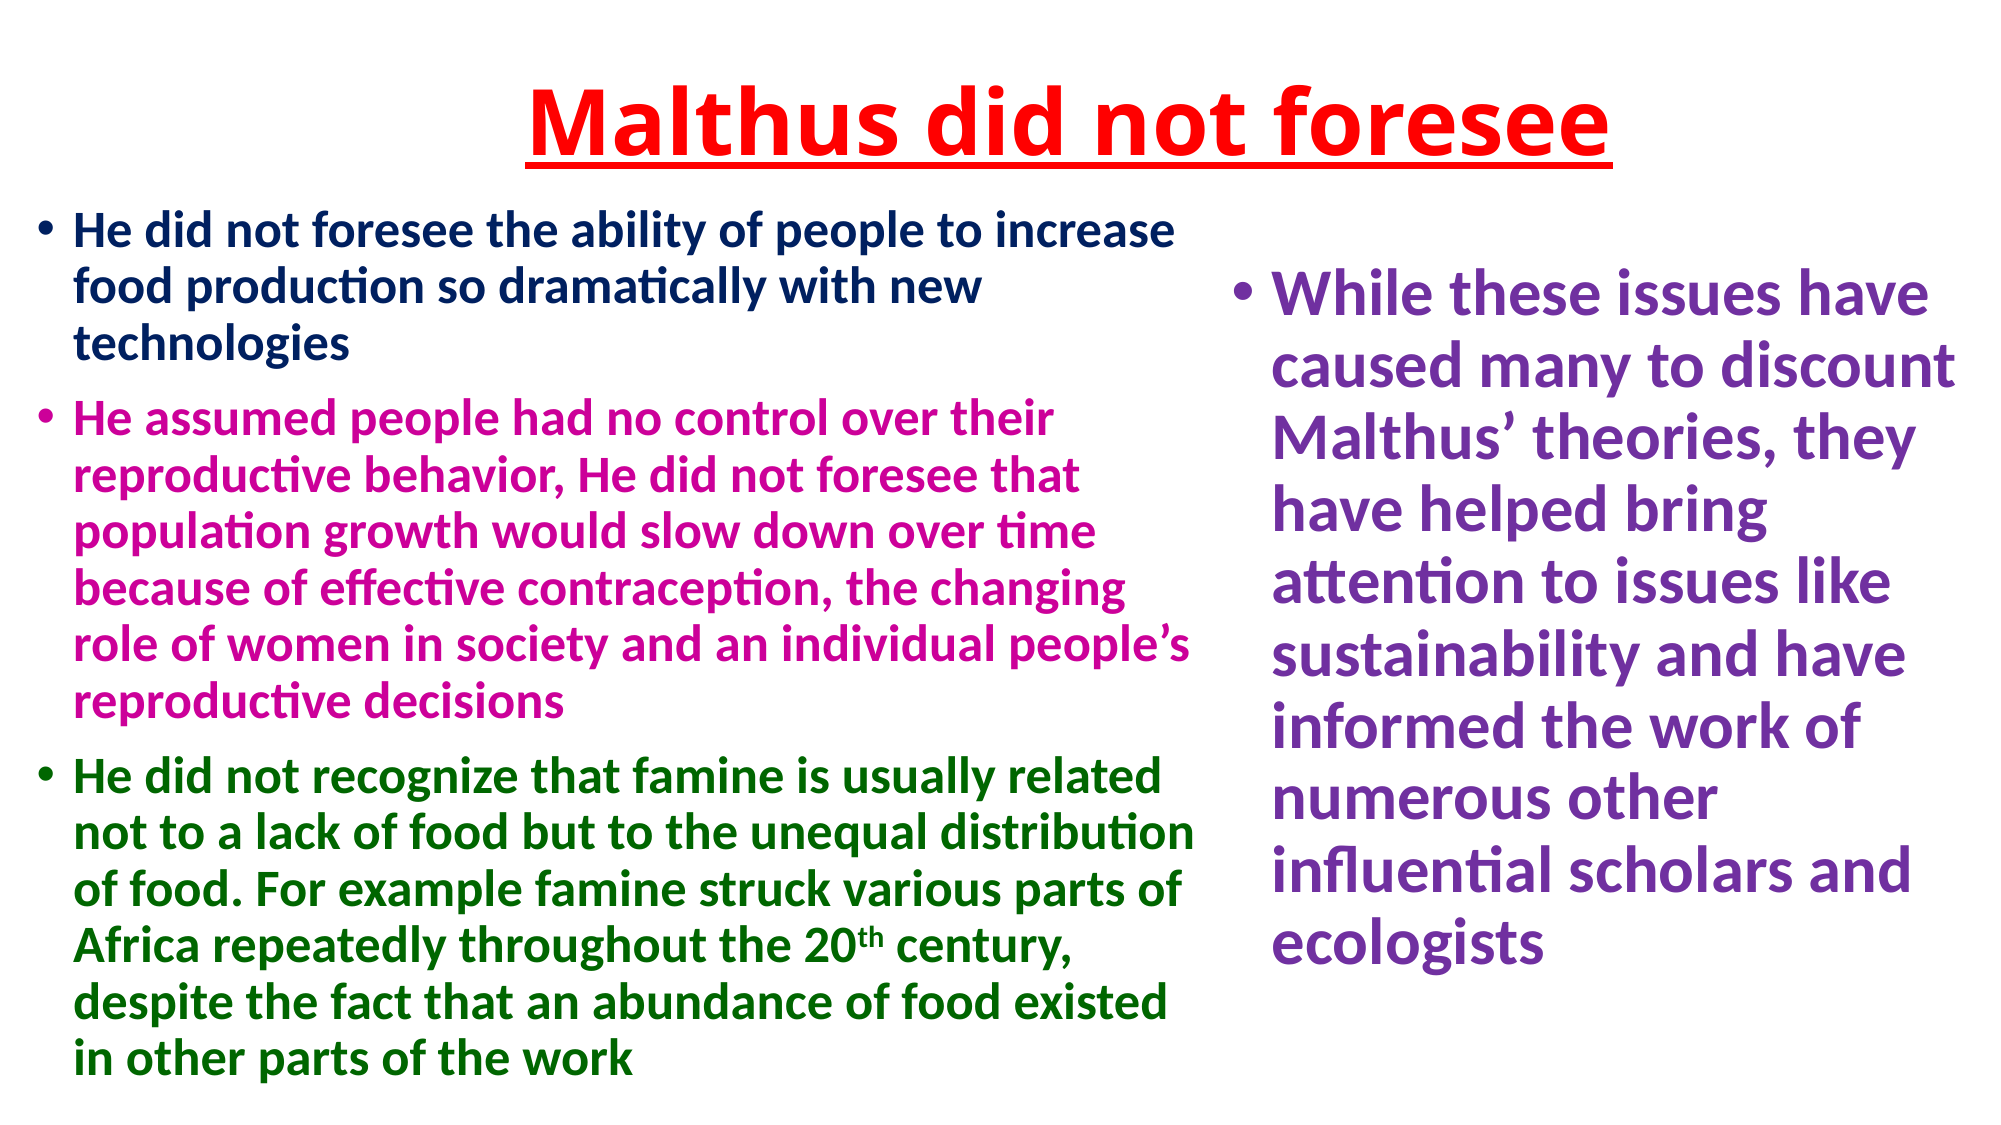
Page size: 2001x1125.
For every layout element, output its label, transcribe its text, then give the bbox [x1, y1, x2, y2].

title Malthus did not foresee [225, 56, 1800, 195]
list While these issues have caused many to discount Malthus’ theories, they have helped bring attention to issues like sustainability and have informed the work of numerous other influential scholars and ecologists [1216, 250, 2000, 1098]
list He did not foresee the ability of people to increase food production so dramatically with new technologies He assumed people had no control over their reproductive behavior, He did not foresee that population growth would slow down over time because of effective contraception, the changing role of women in society and an individual people’s reproductive decisions He did not recognize that famine is usually related not to a lack of food but to the unequal distribution of food. For example famine struck various parts of Africa repeatedly throughout the 20th century, despite the fact that an abundance of food existed in other parts of the work [21, 194, 1217, 1098]
